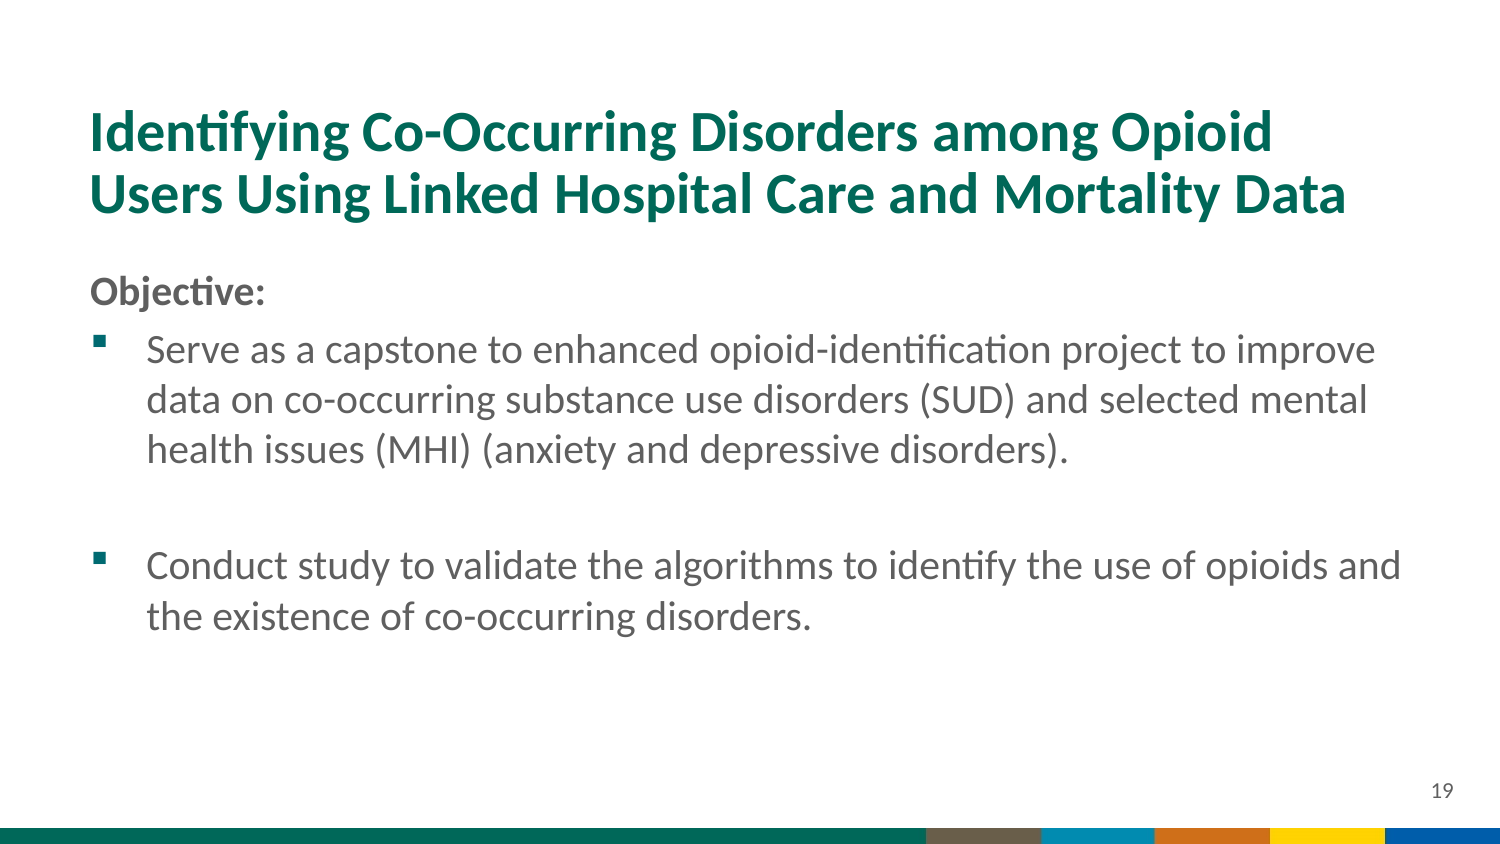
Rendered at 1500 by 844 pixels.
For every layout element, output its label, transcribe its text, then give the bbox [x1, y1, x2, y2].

title Identifying Co-Occurring Disorders among Opioid Users Using Linked Hospital Care and Mortality Data [75, 33, 1425, 233]
picture [0, 828, 1042, 844]
picture [1154, 828, 1500, 844]
list Objective: Serve as a capstone to enhanced opioid-identification project to improve data on co-occurring substance use disorders (SUD) and selected mental health issues (MHI) (anxiety and depressive disorders). Conduct study to validate the algorithms to identify the use of opioids and the existence of co-occurring disorders. [75, 255, 1425, 739]
